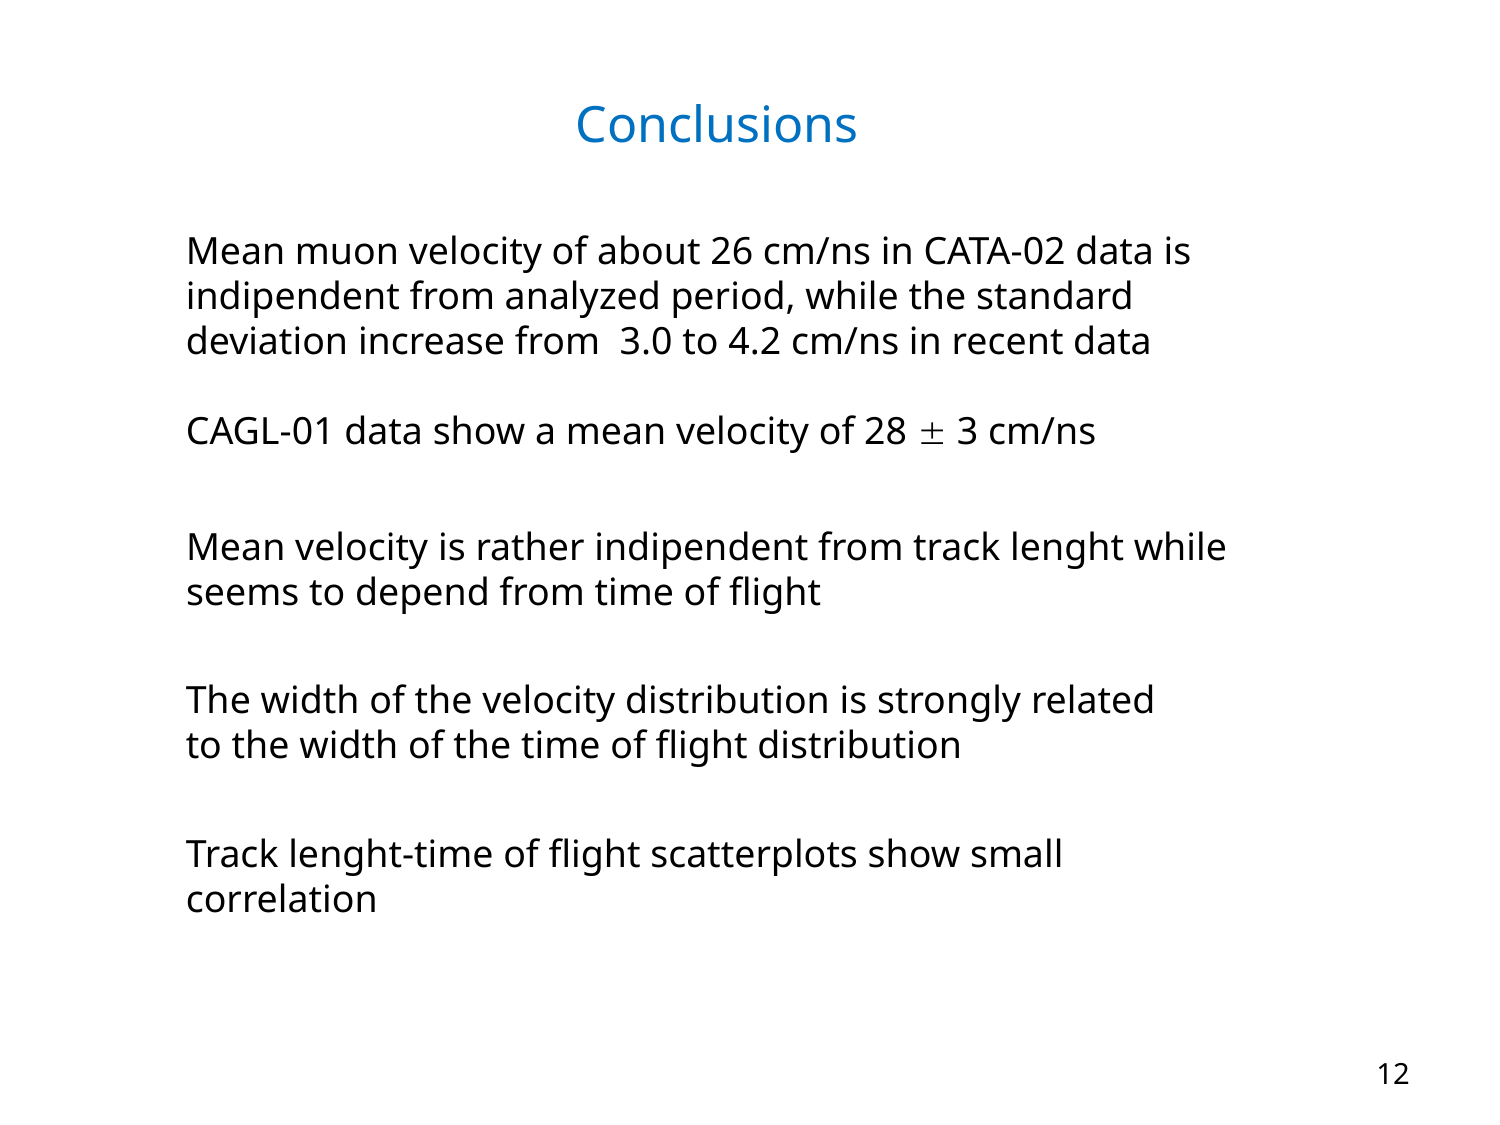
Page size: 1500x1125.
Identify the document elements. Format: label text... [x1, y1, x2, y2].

text_box The width of the velocity distribution is strongly related to the width of the time of flight distribution [171, 668, 1211, 774]
text_box Mean muon velocity of about 26 cm/ns in CATA-02 data is indipendent from analyzed period, while the standard deviation increase from 3.0 to 4.2 cm/ns in recent data CAGL-01 data show a mean velocity of 28  3 cm/ns [171, 219, 1247, 460]
text_box Conclusions [560, 85, 940, 160]
text_box Mean velocity is rather indipendent from track lenght while seems to depend from time of flight [171, 515, 1270, 620]
slide_number 12 [1074, 1042, 1425, 1103]
text_box Track lenght-time of flight scatterplots show small correlation [171, 822, 1223, 927]
